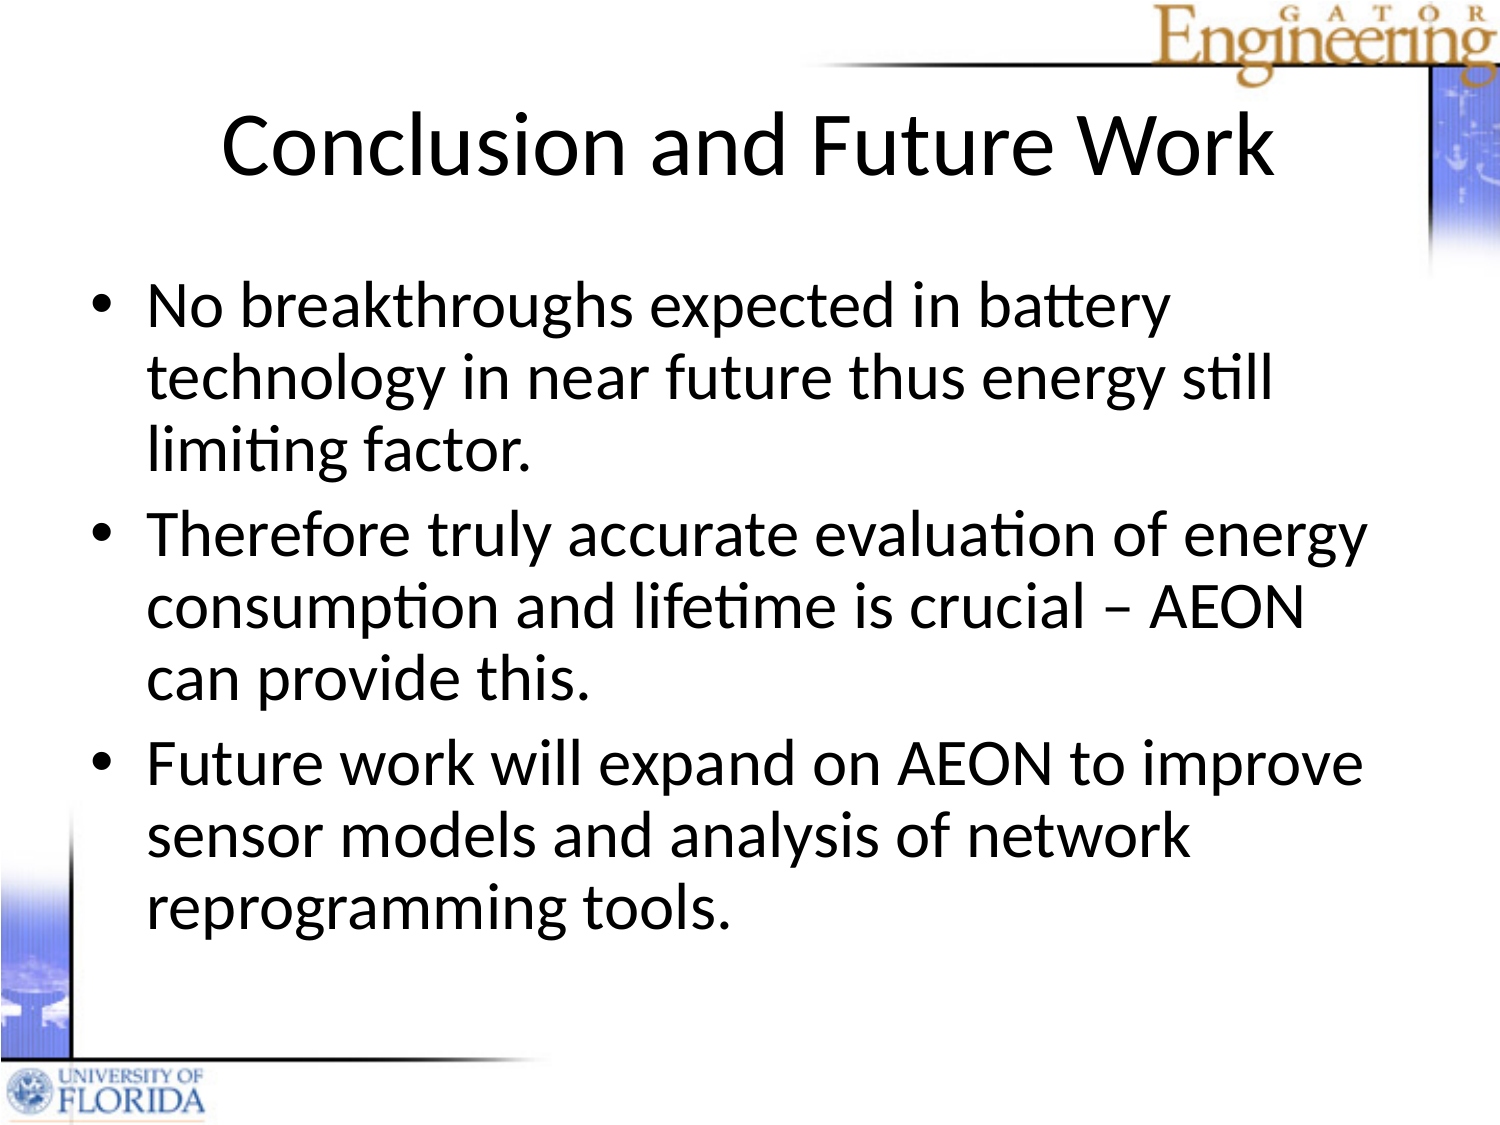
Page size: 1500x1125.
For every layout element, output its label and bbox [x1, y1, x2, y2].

text_box [0, 0, 1500, 1125]
